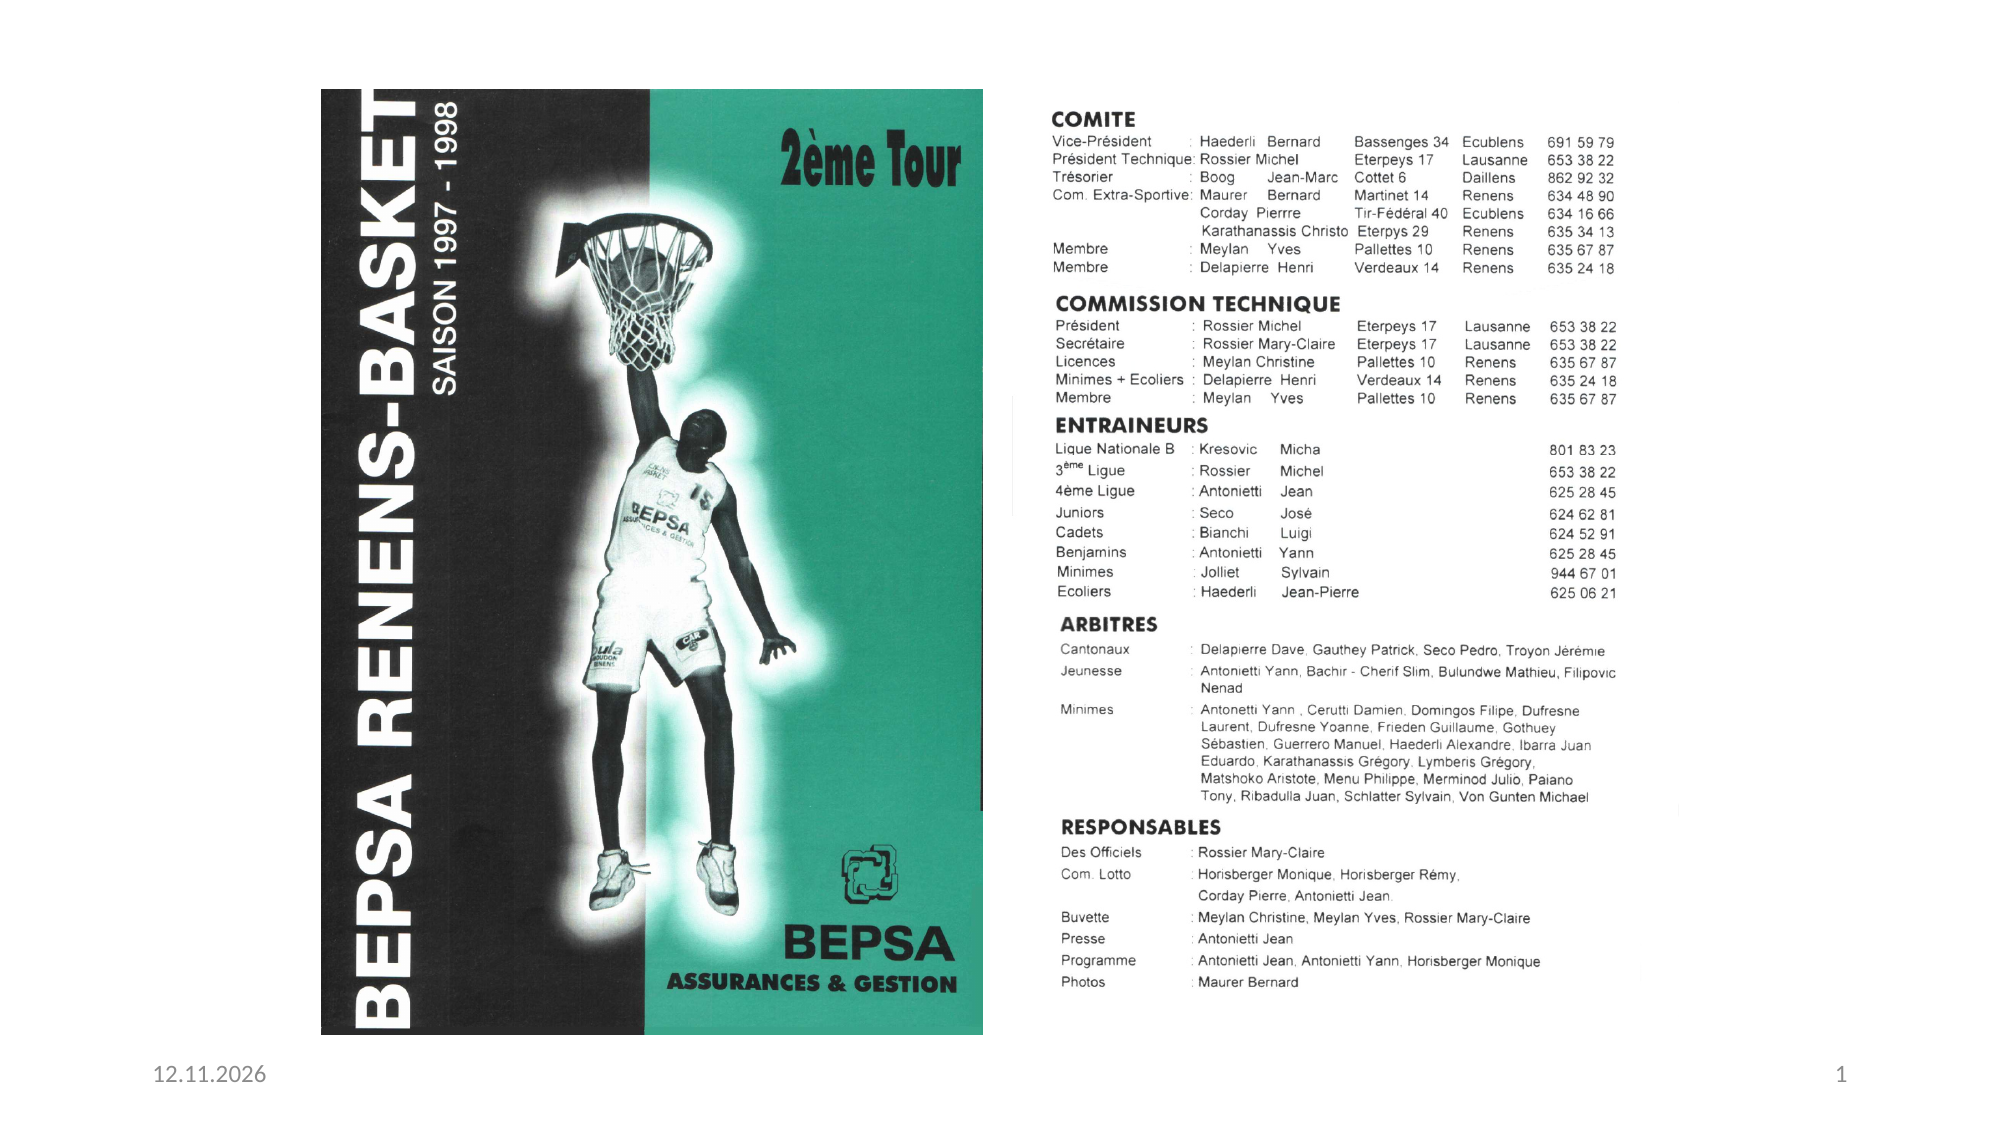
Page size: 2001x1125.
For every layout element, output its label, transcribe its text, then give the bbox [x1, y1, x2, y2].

slide_number 1 [1412, 1042, 1863, 1103]
picture [1011, 88, 1680, 1034]
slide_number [137, 1042, 588, 1103]
picture [321, 89, 983, 1035]
